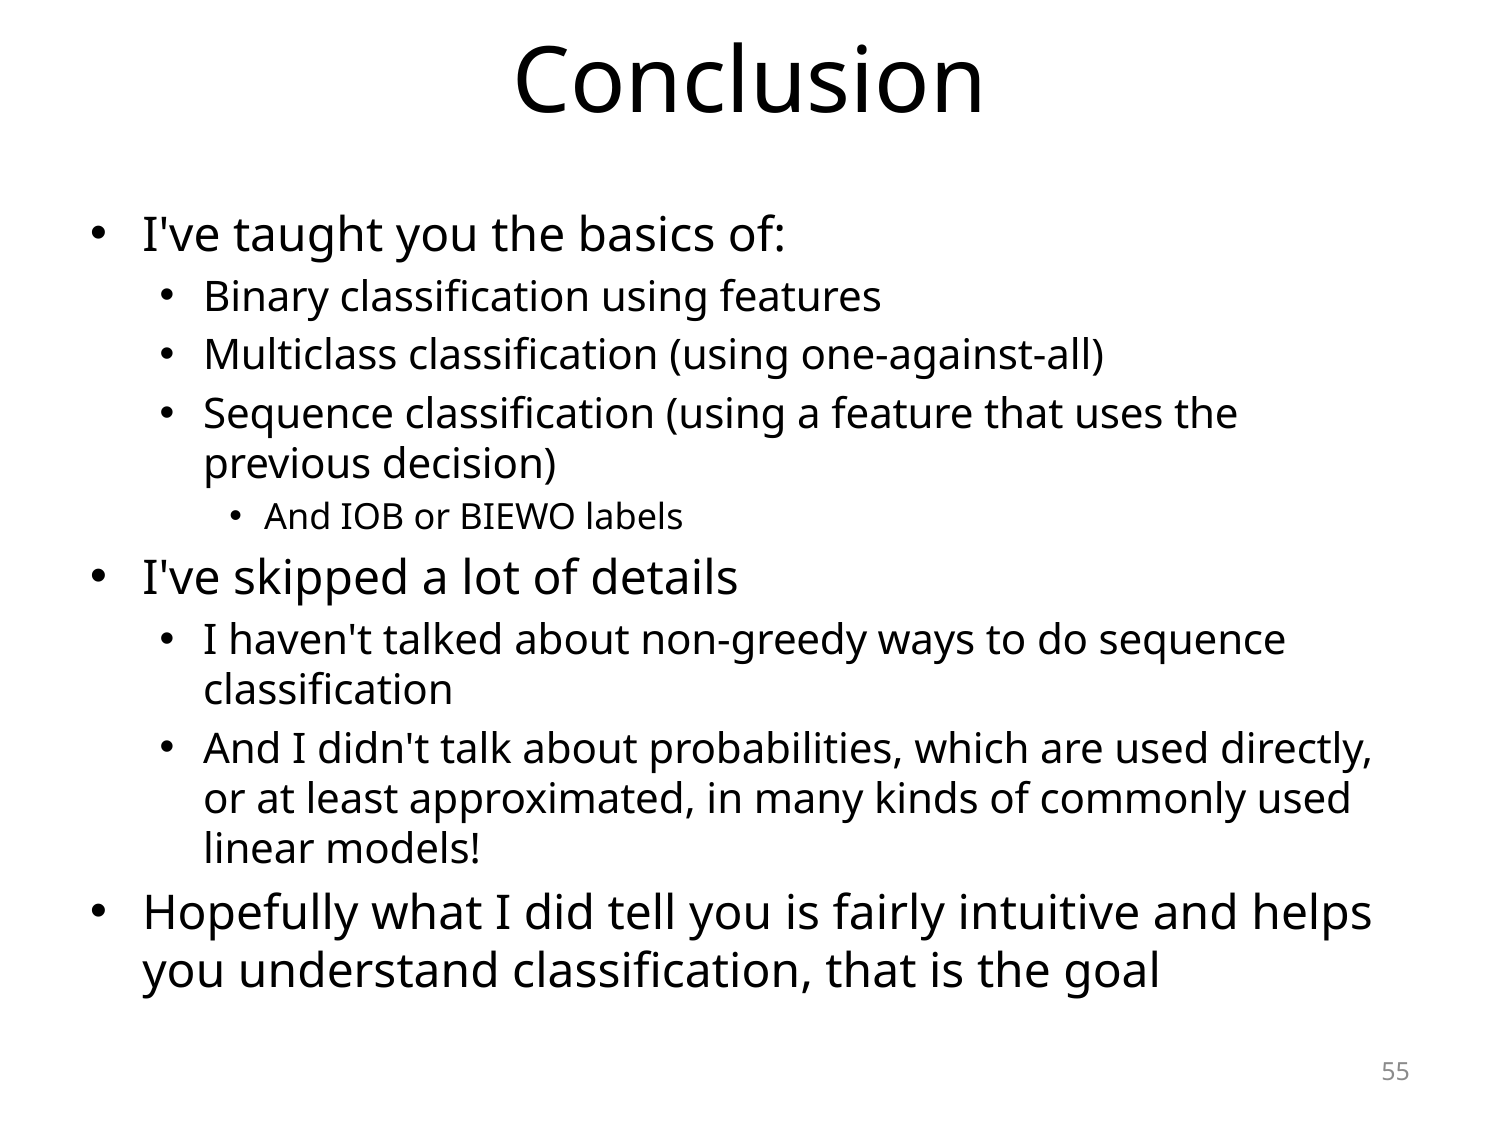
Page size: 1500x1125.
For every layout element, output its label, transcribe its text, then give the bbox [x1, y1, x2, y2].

title Conclusion [75, 0, 1425, 152]
slide_number 55 [1074, 1042, 1425, 1103]
list I've taught you the basics of: Binary classification using features Multiclass classification (using one-against-all) Sequence classification (using a feature that uses the previous decision) And IOB or BIEWO labels I've skipped a lot of details I haven't talked about non-greedy ways to do sequence classification And I didn't talk about probabilities, which are used directly, or at least approximated, in many kinds of commonly used linear models! Hopefully what I did tell you is fairly intuitive and helps you understand classification, that is the goal [75, 195, 1425, 1011]
